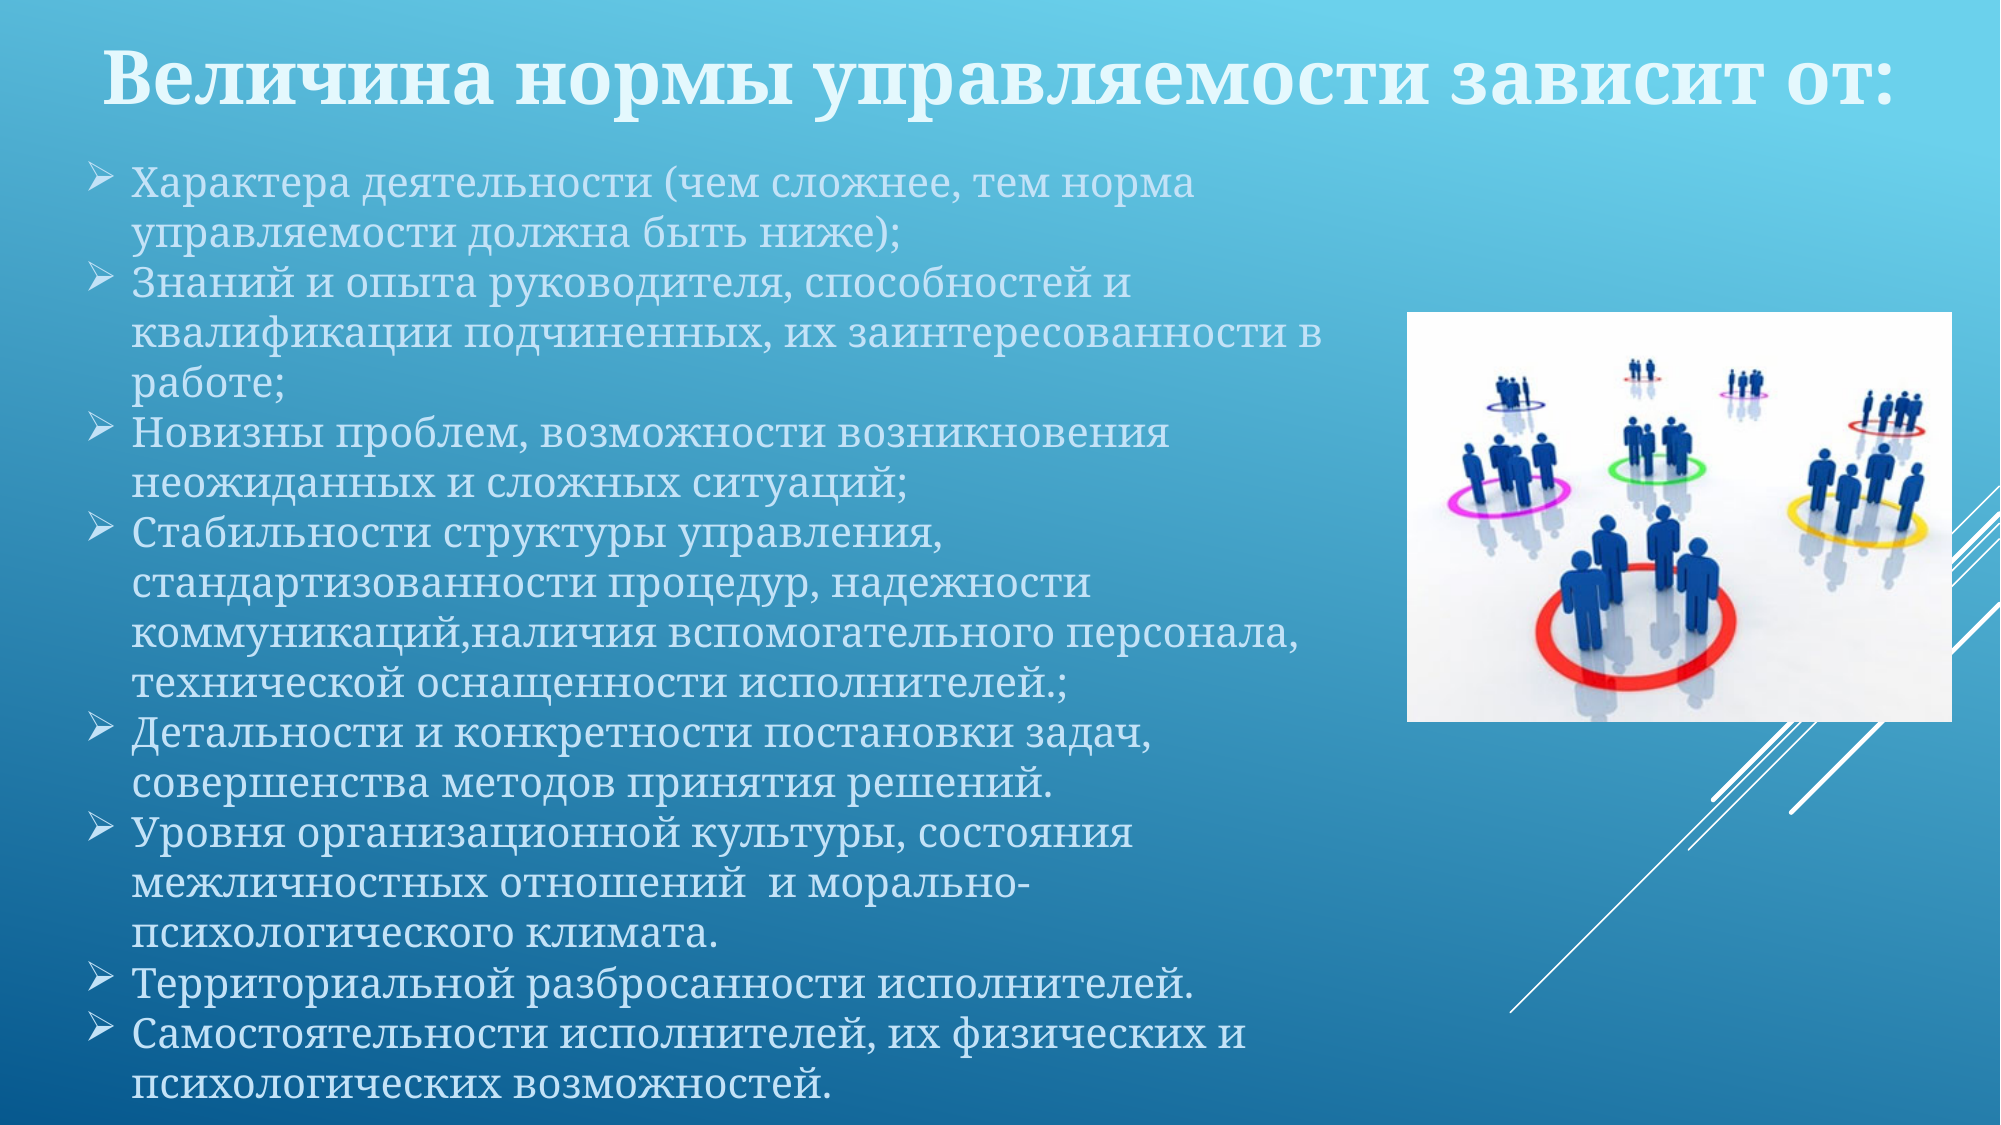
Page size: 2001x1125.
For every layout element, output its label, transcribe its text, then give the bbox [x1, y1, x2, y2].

text_box Величина нормы управляемости зависит от: [87, 22, 1913, 128]
text_box Характера деятельности (чем сложнее, тем норма управляемости должна быть ниже); Знаний и опыта руководителя, способностей и квалификации подчиненных, их заинтересованности в работе; Новизны проблем, возможности возникновения неожиданных и сложных ситуаций; Стабильности структуры управления, стандартизованности процедур, надежности коммуникаций,наличия вспомогательного персонала, технической оснащенности исполнителей.; Детальности и конкретности постановки задач, совершенства методов принятия решений. Уровня организационной культуры, состояния межличностных отношений и морально-психологического климата. Территориальной разбросанности исполнителей. Самостоятельности исполнителей, их физических и психологических возможностей. [69, 148, 1376, 1114]
picture [1407, 312, 1953, 722]
